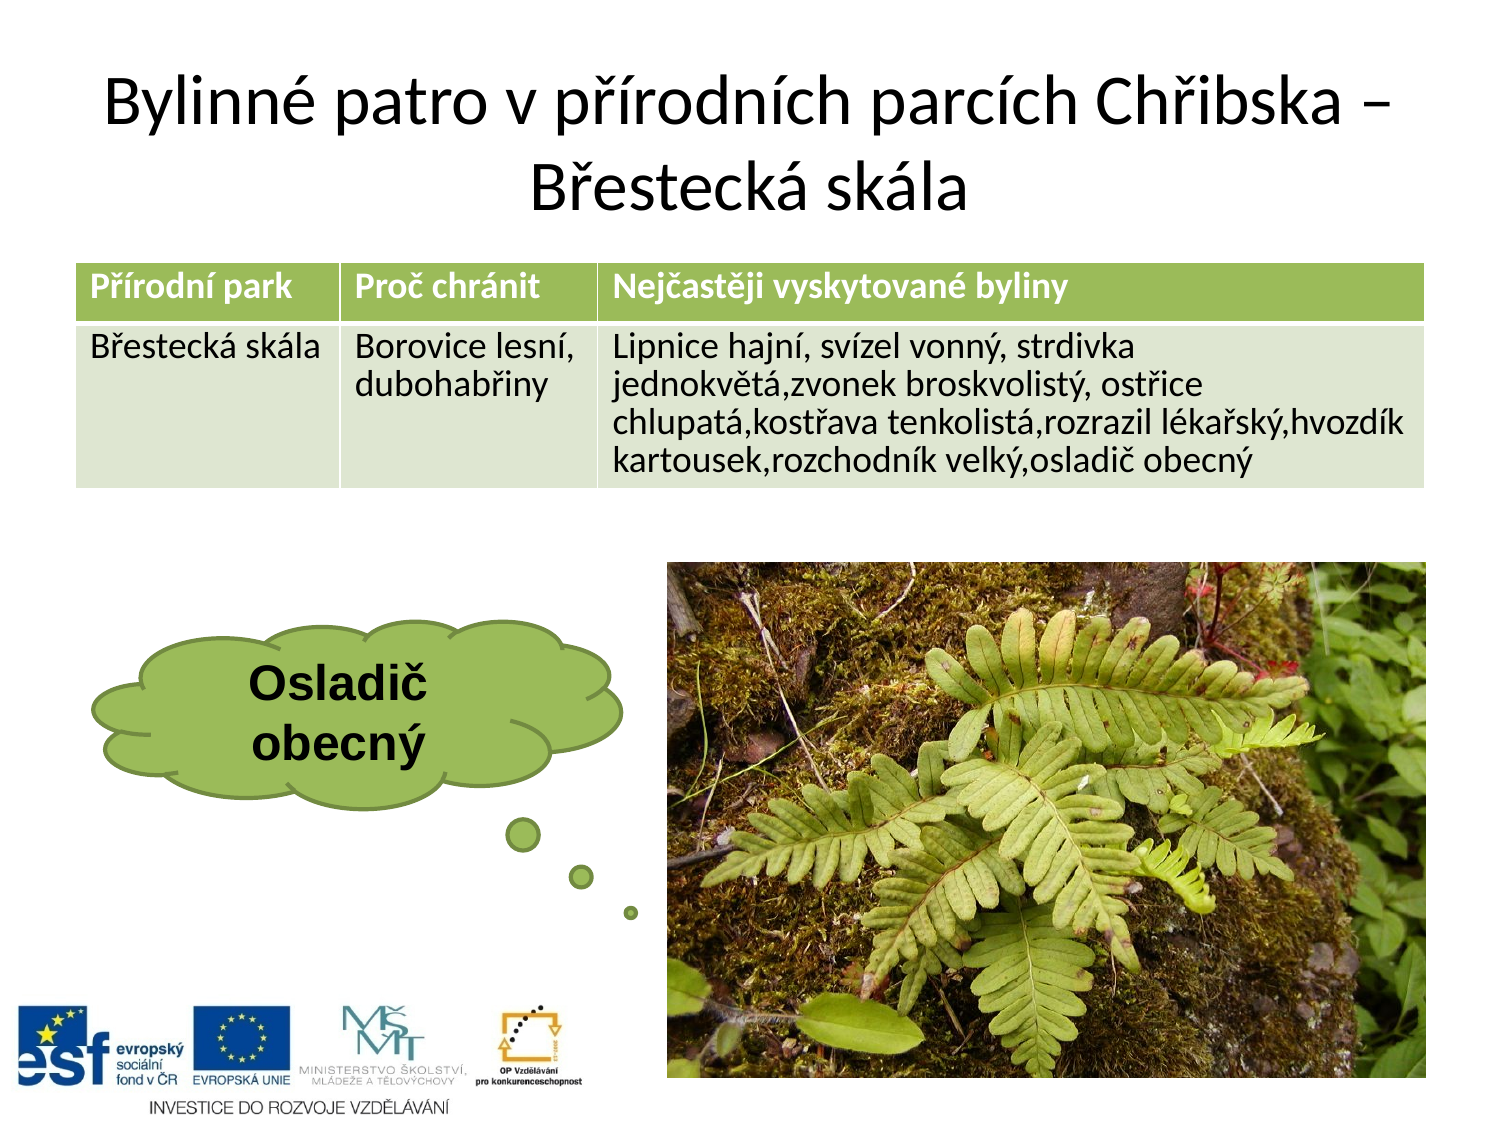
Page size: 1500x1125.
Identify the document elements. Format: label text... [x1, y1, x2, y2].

table_cell Lipnice hajní, svízel vonný, strdivka jednokvětá,zvonek broskvolistý, ostřice chlupatá,kostřava tenkolistá,rozrazil lékařský,hvozdík kartousek,rozchodník velký,osladič obecný [598, 326, 1424, 488]
table_header Přírodní park [76, 263, 339, 321]
table_cell Břestecká skála [76, 326, 339, 488]
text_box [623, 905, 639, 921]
text_box Osladič obecný [91, 619, 624, 812]
table_header Proč chránit [341, 263, 597, 321]
text_box Osladič obecný [568, 864, 594, 890]
title Bylinné patro v přírodních parcích Chřibska – Břestecká skála [75, 45, 1425, 233]
picture [667, 562, 1426, 1079]
table_cell Borovice lesní, dubohabřiny [341, 326, 597, 488]
picture [0, 993, 601, 1125]
table_header Nejčastěji vyskytované byliny [598, 263, 1424, 321]
text_box Osladič obecný [505, 817, 541, 853]
